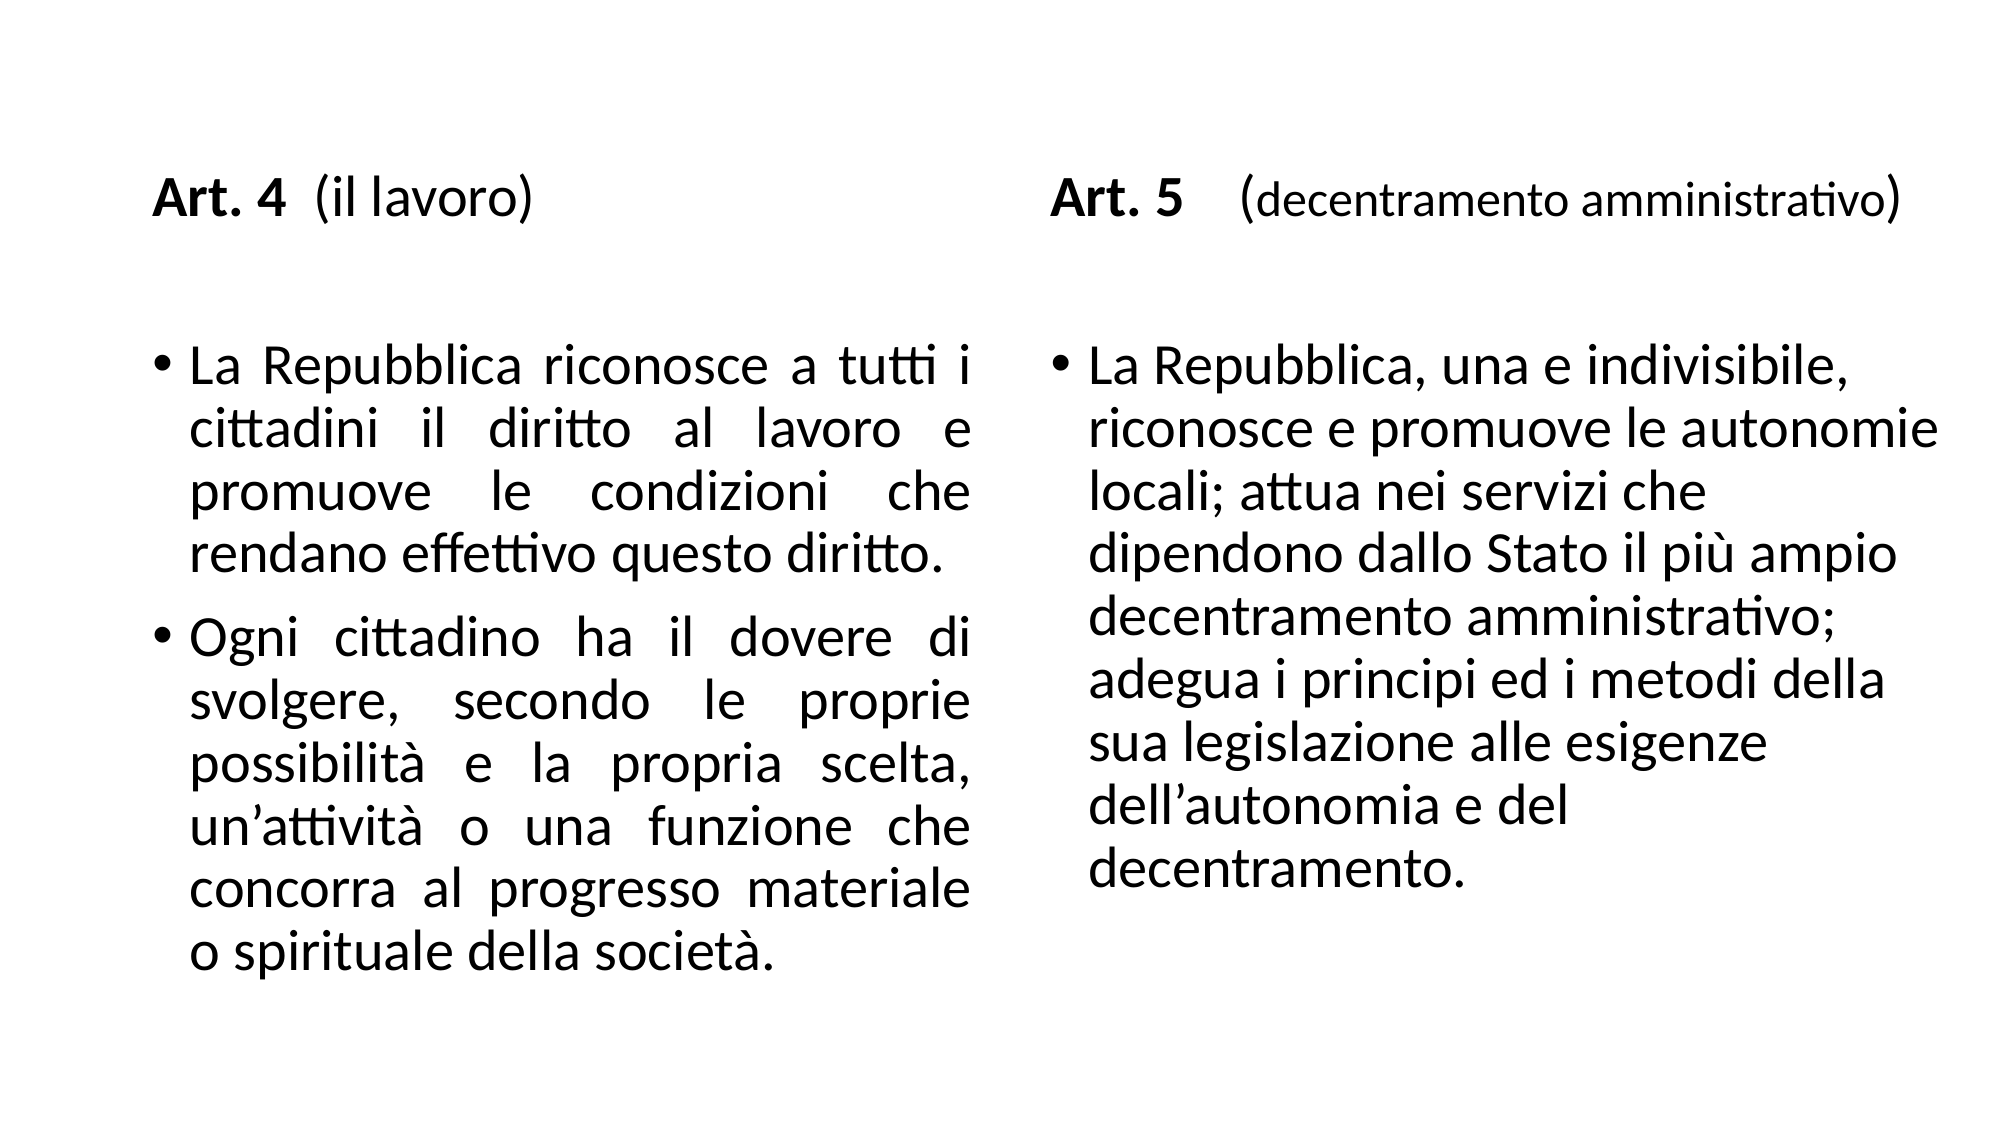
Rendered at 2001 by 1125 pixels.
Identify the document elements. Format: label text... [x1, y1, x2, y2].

list Art. 4 (il lavoro) La Repubblica riconosce a tutti i cittadini il diritto al lavoro e promuove le condizioni che rendano effettivo questo diritto. Ogni cittadino ha il dovere di svolgere, secondo le proprie possibilità e la propria scelta, un’attività o una funzione che concorra al progresso materiale o spirituale della società. [137, 159, 988, 1014]
list Art. 5 (decentramento amministrativo) La Repubblica, una e indivisibile, riconosce e promuove le autonomie locali; attua nei servizi che dipendono dallo Stato il più ampio decentramento amministrativo; adegua i principi ed i metodi della sua legislazione alle esigenze dell’autonomia e del decentramento. [1035, 159, 1964, 983]
